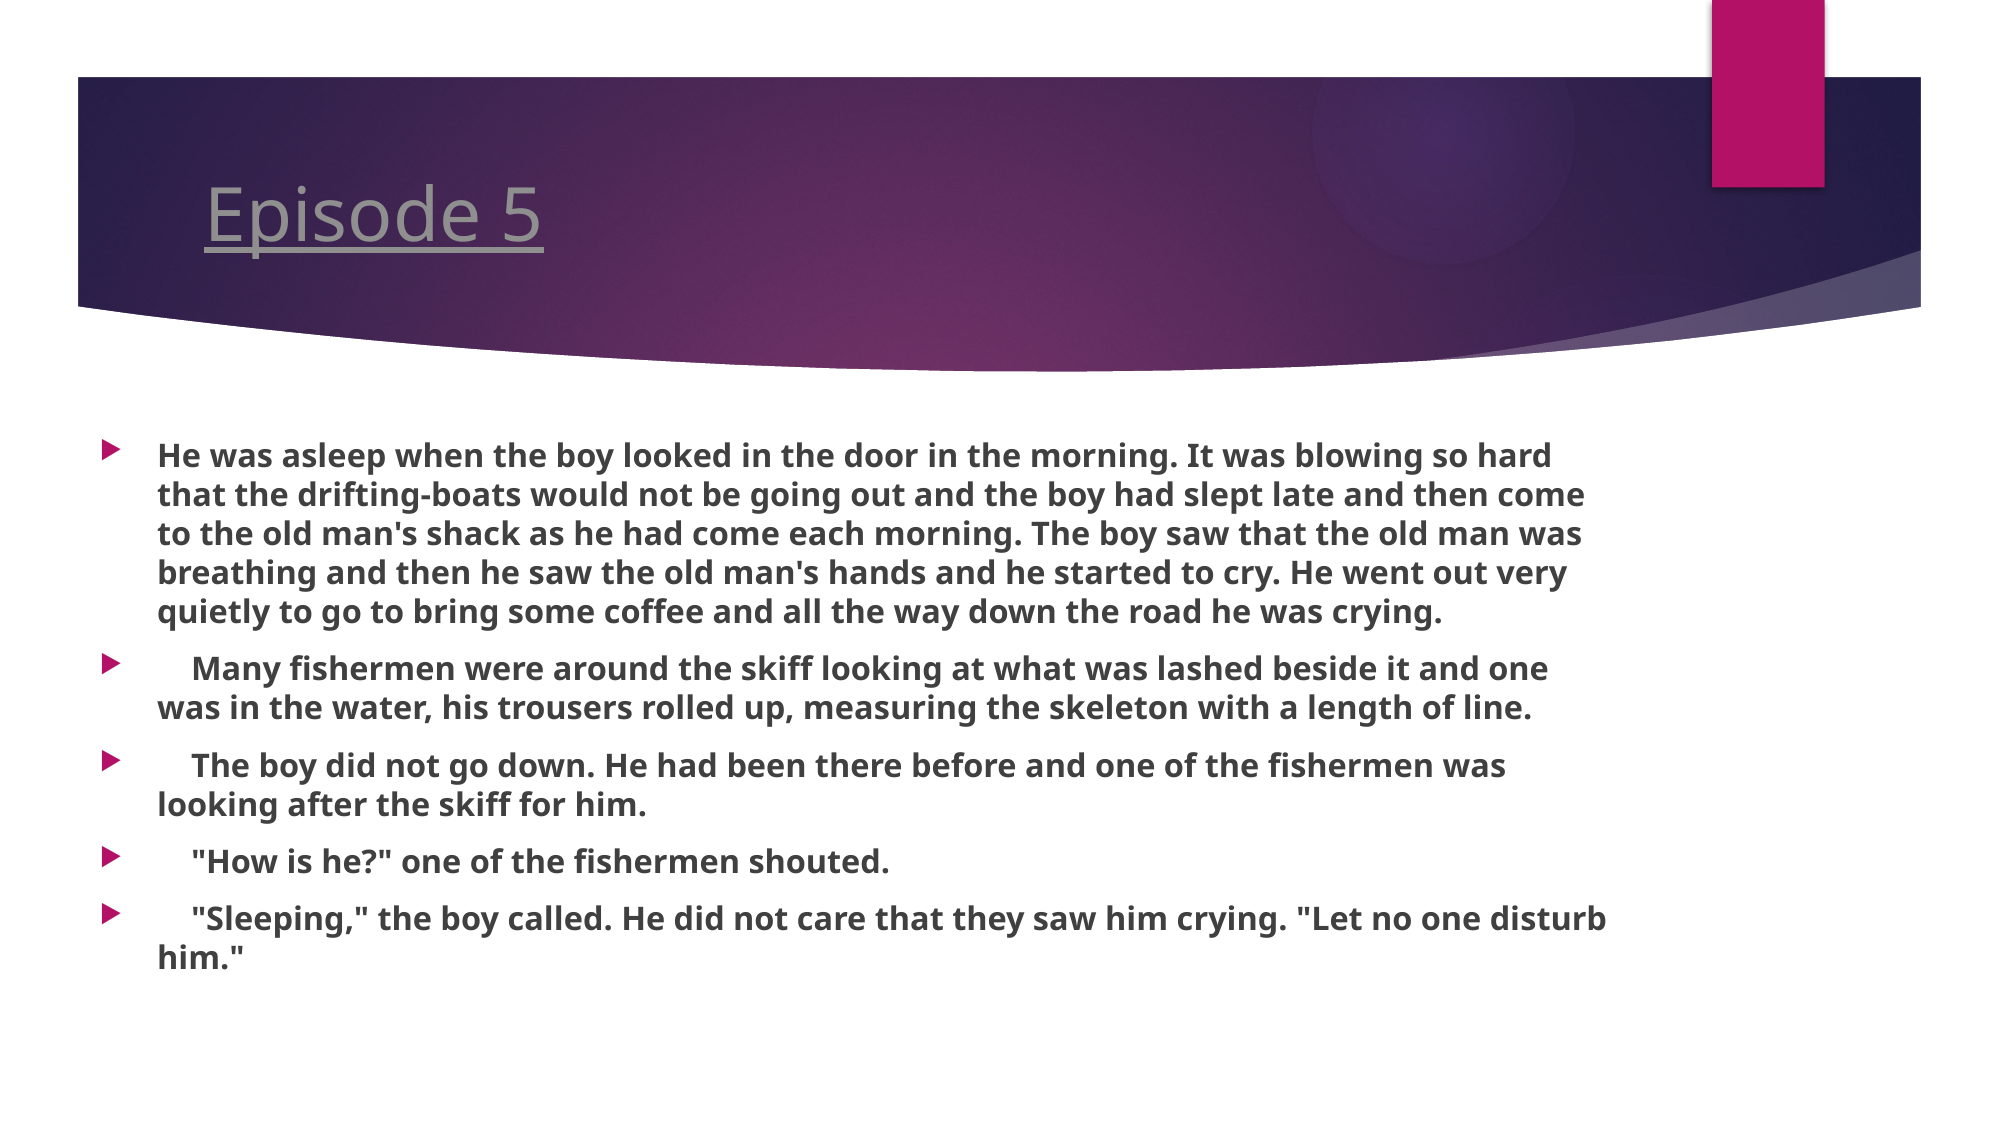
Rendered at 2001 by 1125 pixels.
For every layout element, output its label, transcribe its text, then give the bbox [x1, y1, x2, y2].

title Episode 5 [189, 159, 1627, 276]
list He was asleep when the boy looked in the door in the morning. It was blowing so hard that the drifting-boats would not be going out and the boy had slept late and then come to the old man's shack as he had come each morning. The boy saw that the old man was breathing and then he saw the old man's hands and he started to cry. He went out very quietly to go to bring some coffee and all the way down the road he was crying. Many fishermen were around the skiff looking at what was lashed beside it and one was in the water, his trousers rolled up, measuring the skeleton with a length of line. The boy did not go down. He had been there before and one of the fishermen was looking after the skiff for him. "How is he?" one of the fishermen shouted. "Sleeping," the boy called. He did not care that they saw him crying. "Let no one disturb him." [84, 427, 1638, 988]
